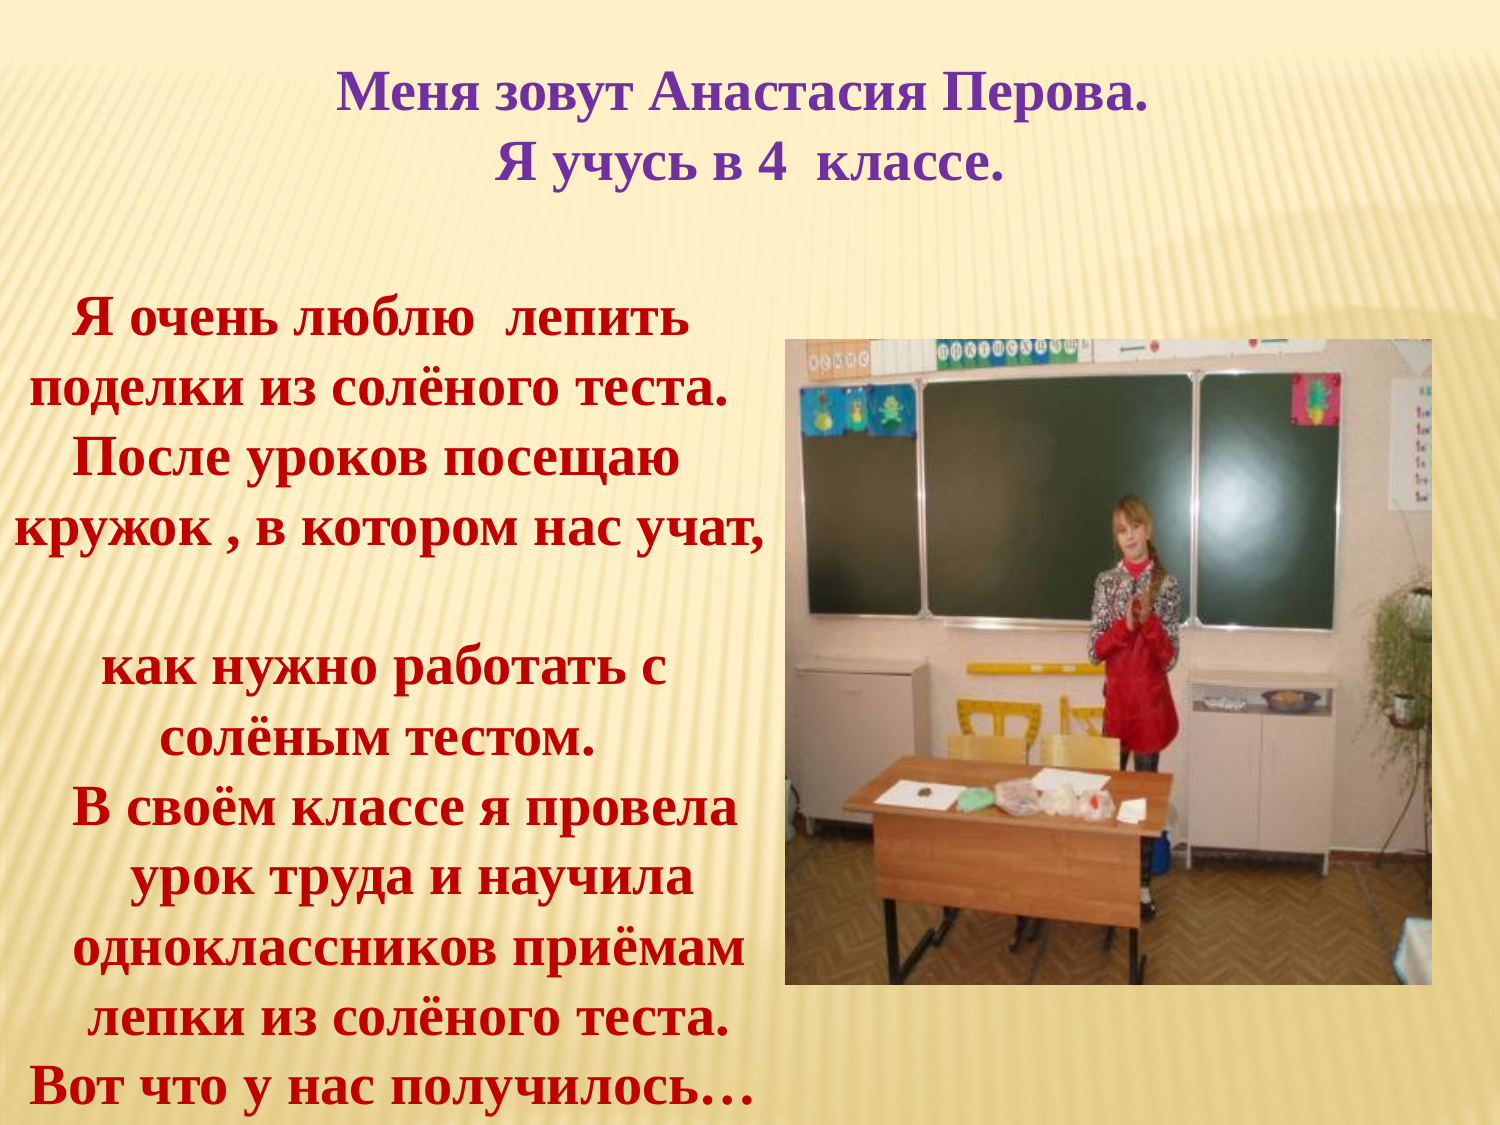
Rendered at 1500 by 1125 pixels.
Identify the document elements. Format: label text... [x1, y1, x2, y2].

text_box Меня зовут Анастасия Перова. Я учусь в 4 классе. [23, 45, 1477, 200]
text_box Я очень люблю лепить поделки из солёного теста. После уроков посещаю кружок , в котором нас учат, как нужно работать с солёным тестом. В своём классе я провела урок труда и научила одноклассников приёмам лепки из солёного теста. Вот что у нас получилось… [0, 269, 786, 1124]
picture [784, 339, 1432, 985]
